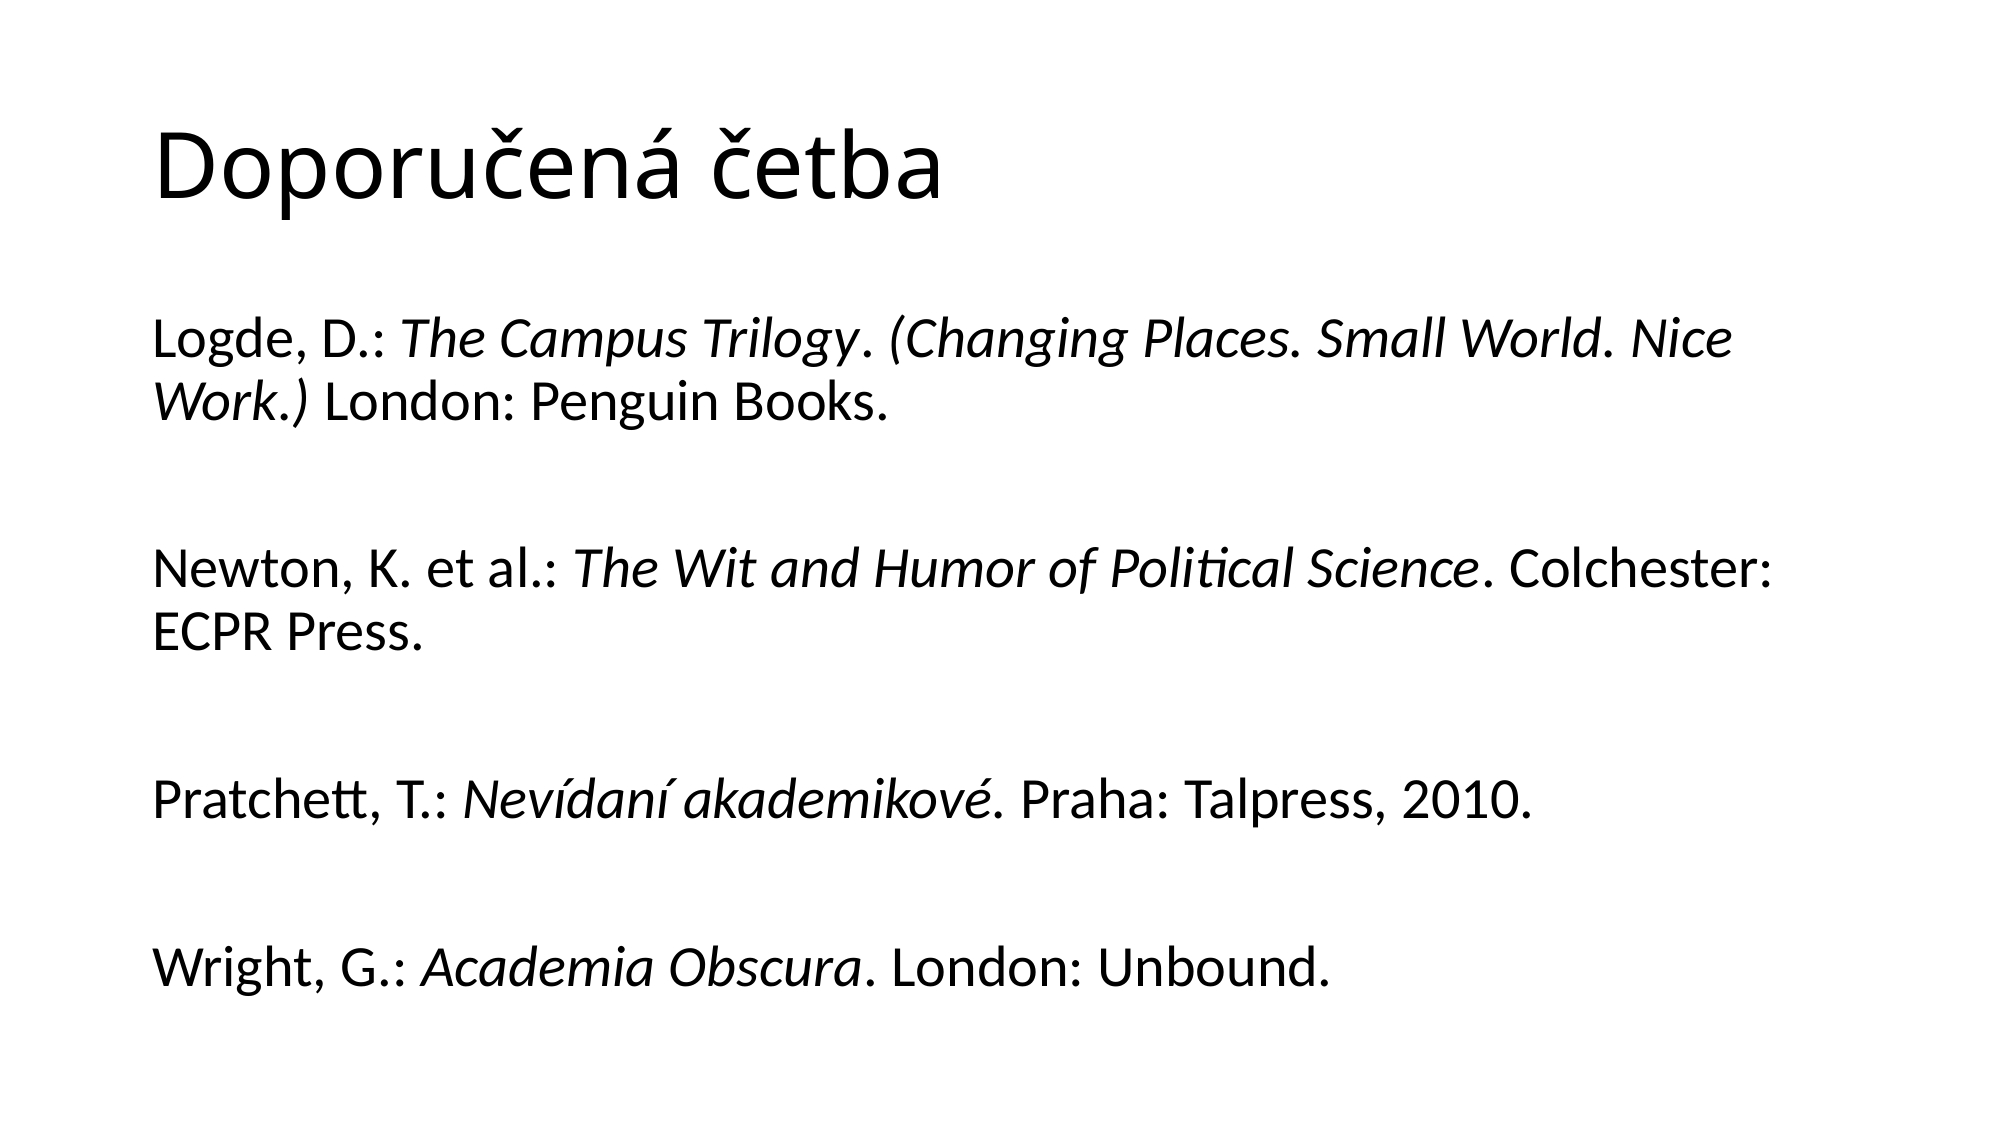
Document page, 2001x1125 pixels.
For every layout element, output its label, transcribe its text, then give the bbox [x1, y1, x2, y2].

list Logde, D.: The Campus Trilogy. (Changing Places. Small World. Nice Work.) London: Penguin Books. Newton, K. et al.: The Wit and Humor of Political Science. Colchester: ECPR Press. Pratchett, T.: Nevídaní akademikové. Praha: Talpress, 2010. Wright, G.: Academia Obscura. London: Unbound. [137, 299, 1863, 1014]
title Doporučená četba [137, 59, 1863, 278]
